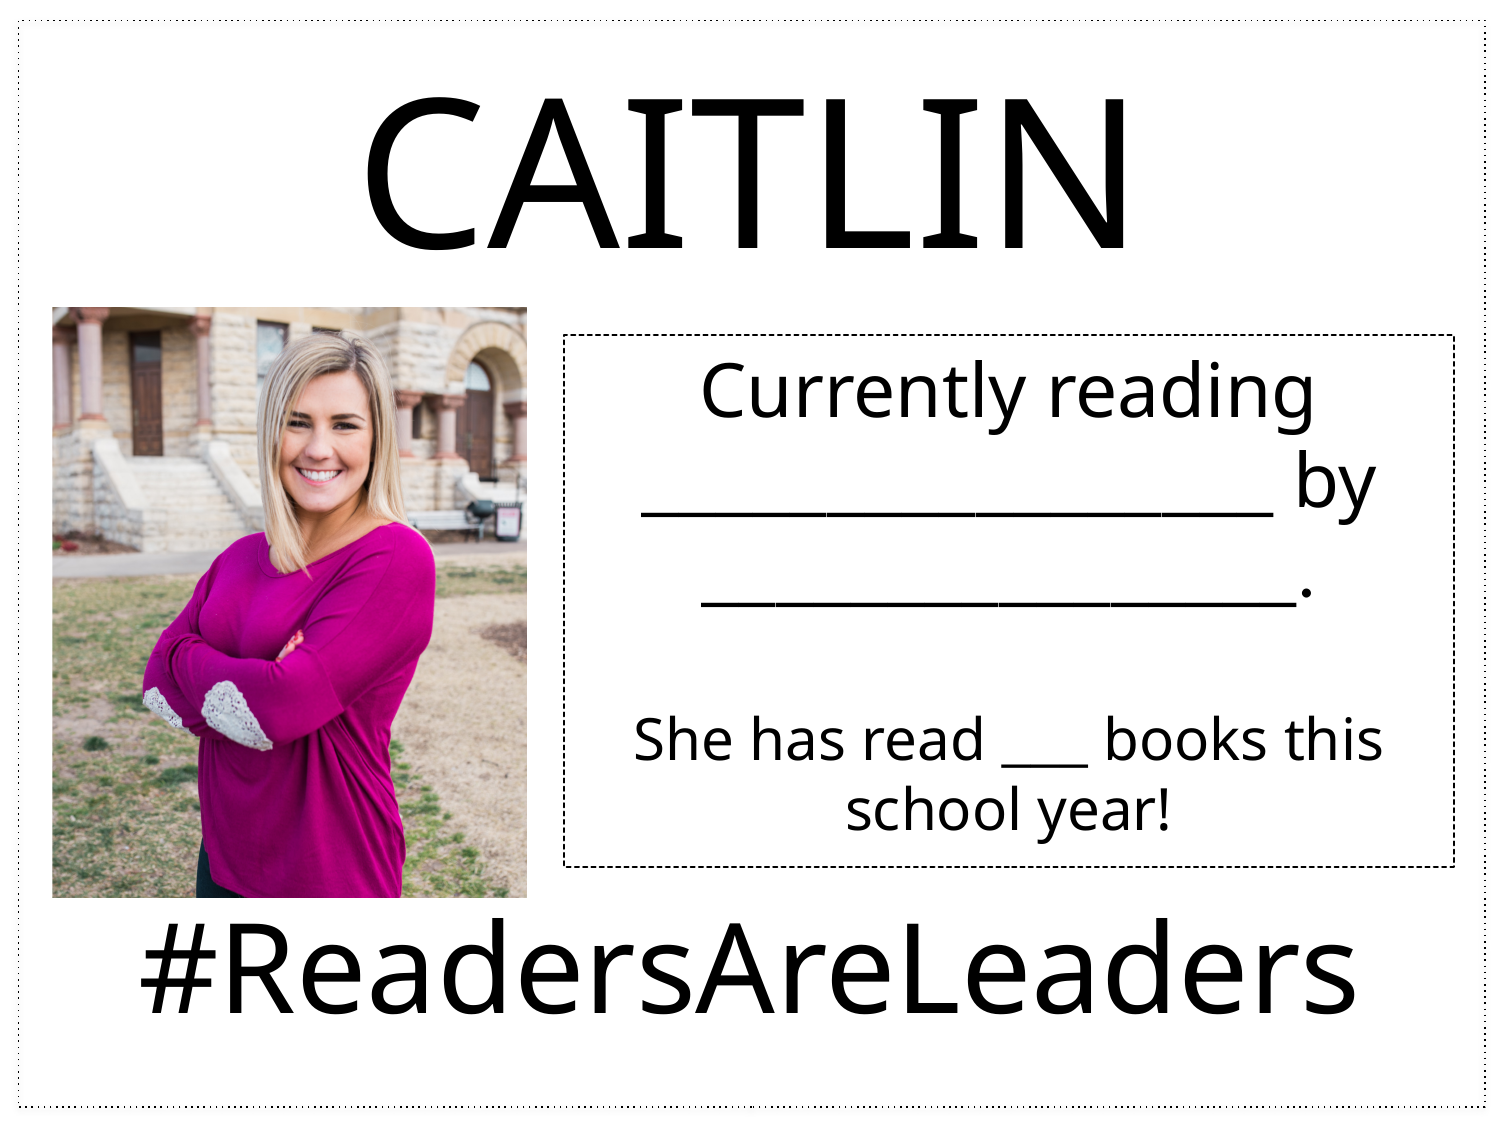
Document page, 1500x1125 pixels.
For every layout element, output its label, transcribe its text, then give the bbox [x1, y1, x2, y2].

picture [51, 306, 527, 898]
text_box #ReadersAreLeaders [62, 881, 1438, 1073]
text_box CAITLIN [167, 32, 1333, 260]
text_box Currently reading _________________ by ________________. She has read ___ books this school year! [564, 334, 1454, 867]
text_box [18, 20, 1486, 1108]
